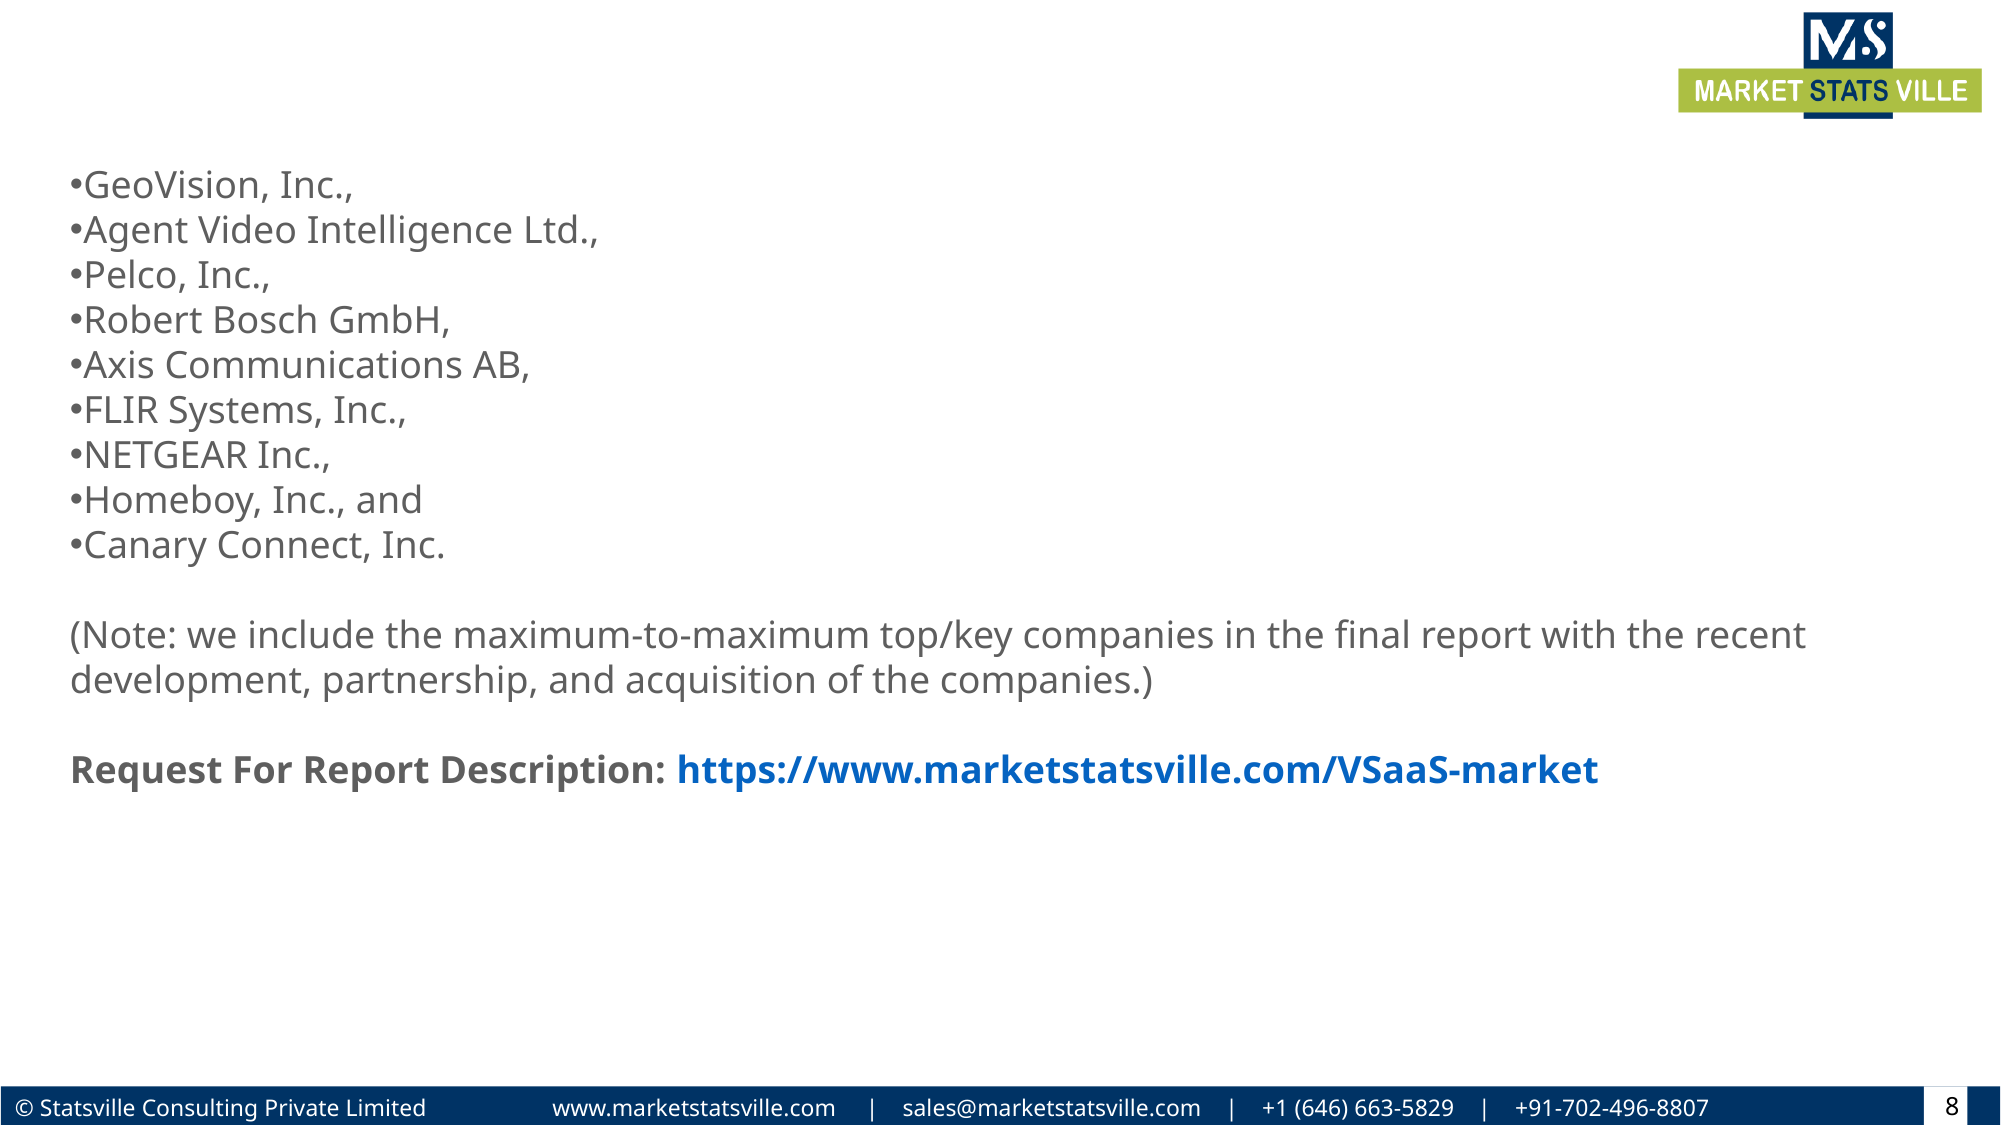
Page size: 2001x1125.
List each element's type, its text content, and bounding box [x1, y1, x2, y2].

picture [1678, 12, 1982, 119]
slide_number 8 [1861, 1077, 1975, 1125]
text_box GeoVision, Inc., Agent Video Intelligence Ltd., Pelco, Inc., Robert Bosch GmbH, Axis Communications AB, FLIR Systems, Inc., NETGEAR Inc., Homeboy, Inc., and Canary Connect, Inc. (Note: we include the maximum-to-maximum top/key companies in the final report with the recent development, partnership, and acquisition of the companies.) Request For Report Description: https://www.marketstatsville.com/VSaaS-market [55, 153, 1941, 895]
slide_number [137, 1042, 588, 1103]
